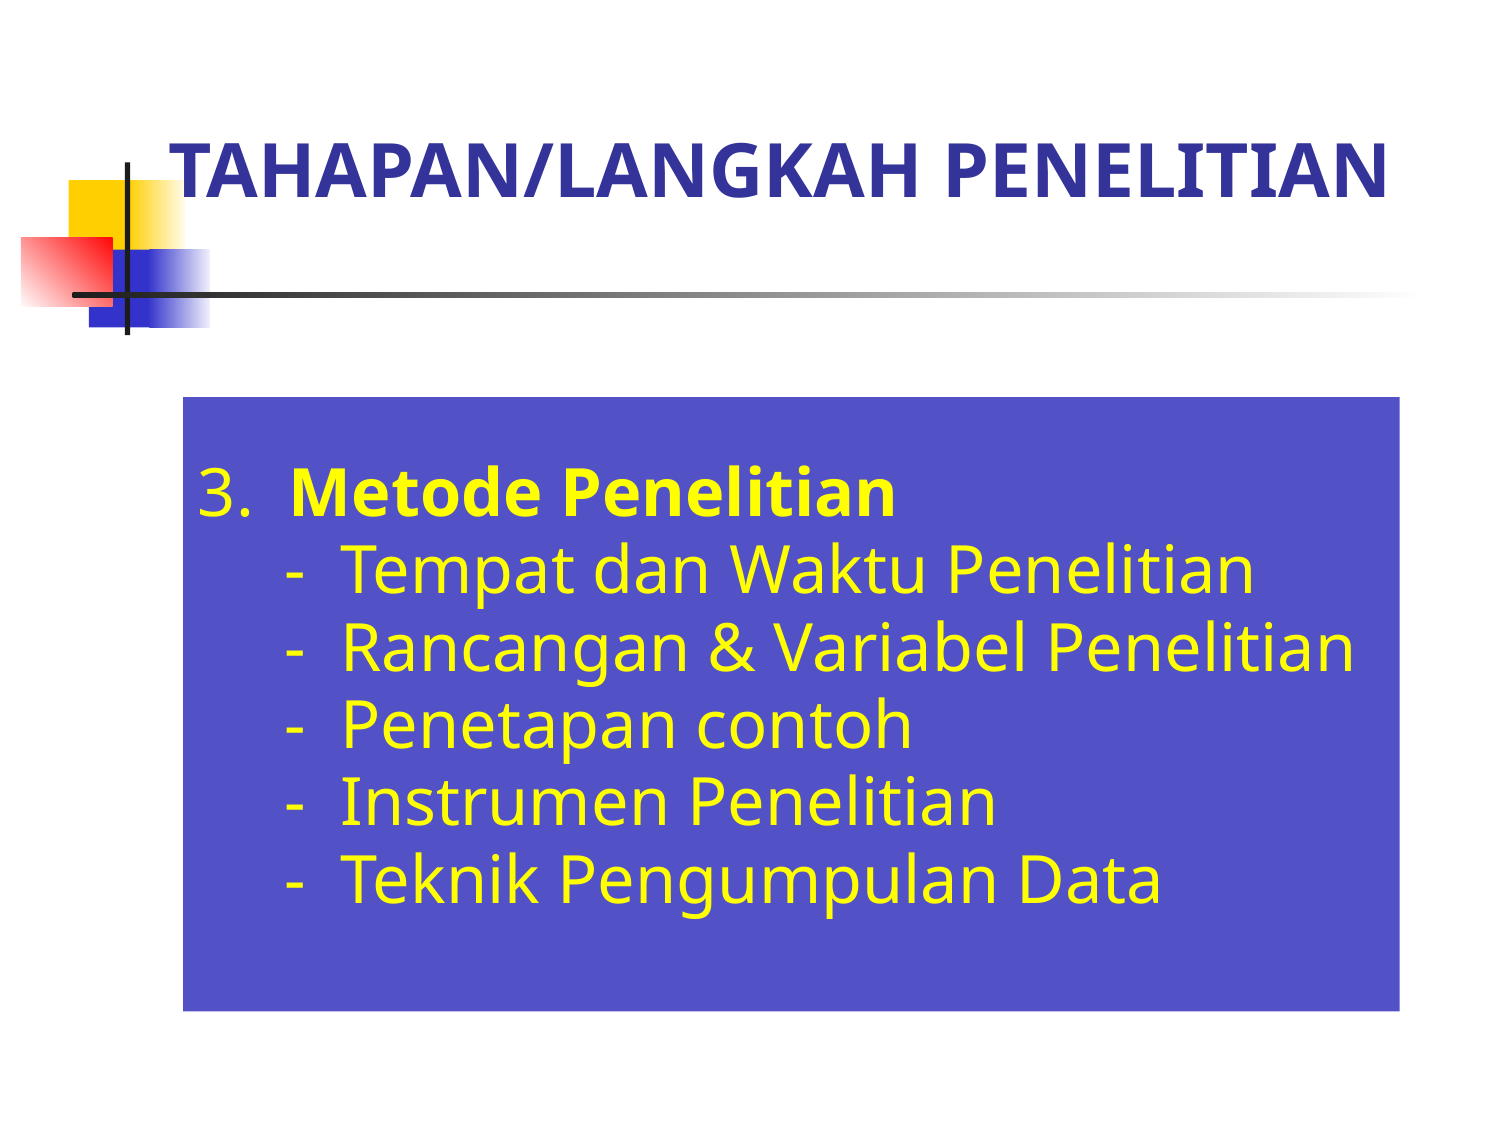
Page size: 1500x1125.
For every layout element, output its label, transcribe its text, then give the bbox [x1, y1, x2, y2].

list 3. Metode Penelitian - Tempat dan Waktu Penelitian - Rancangan & Variabel Penelitian - Penetapan contoh - Instrumen Penelitian - Teknik Pengumpulan Data [182, 396, 1400, 1012]
title TAHAPAN/LANGKAH PENELITIAN [153, 89, 1500, 221]
